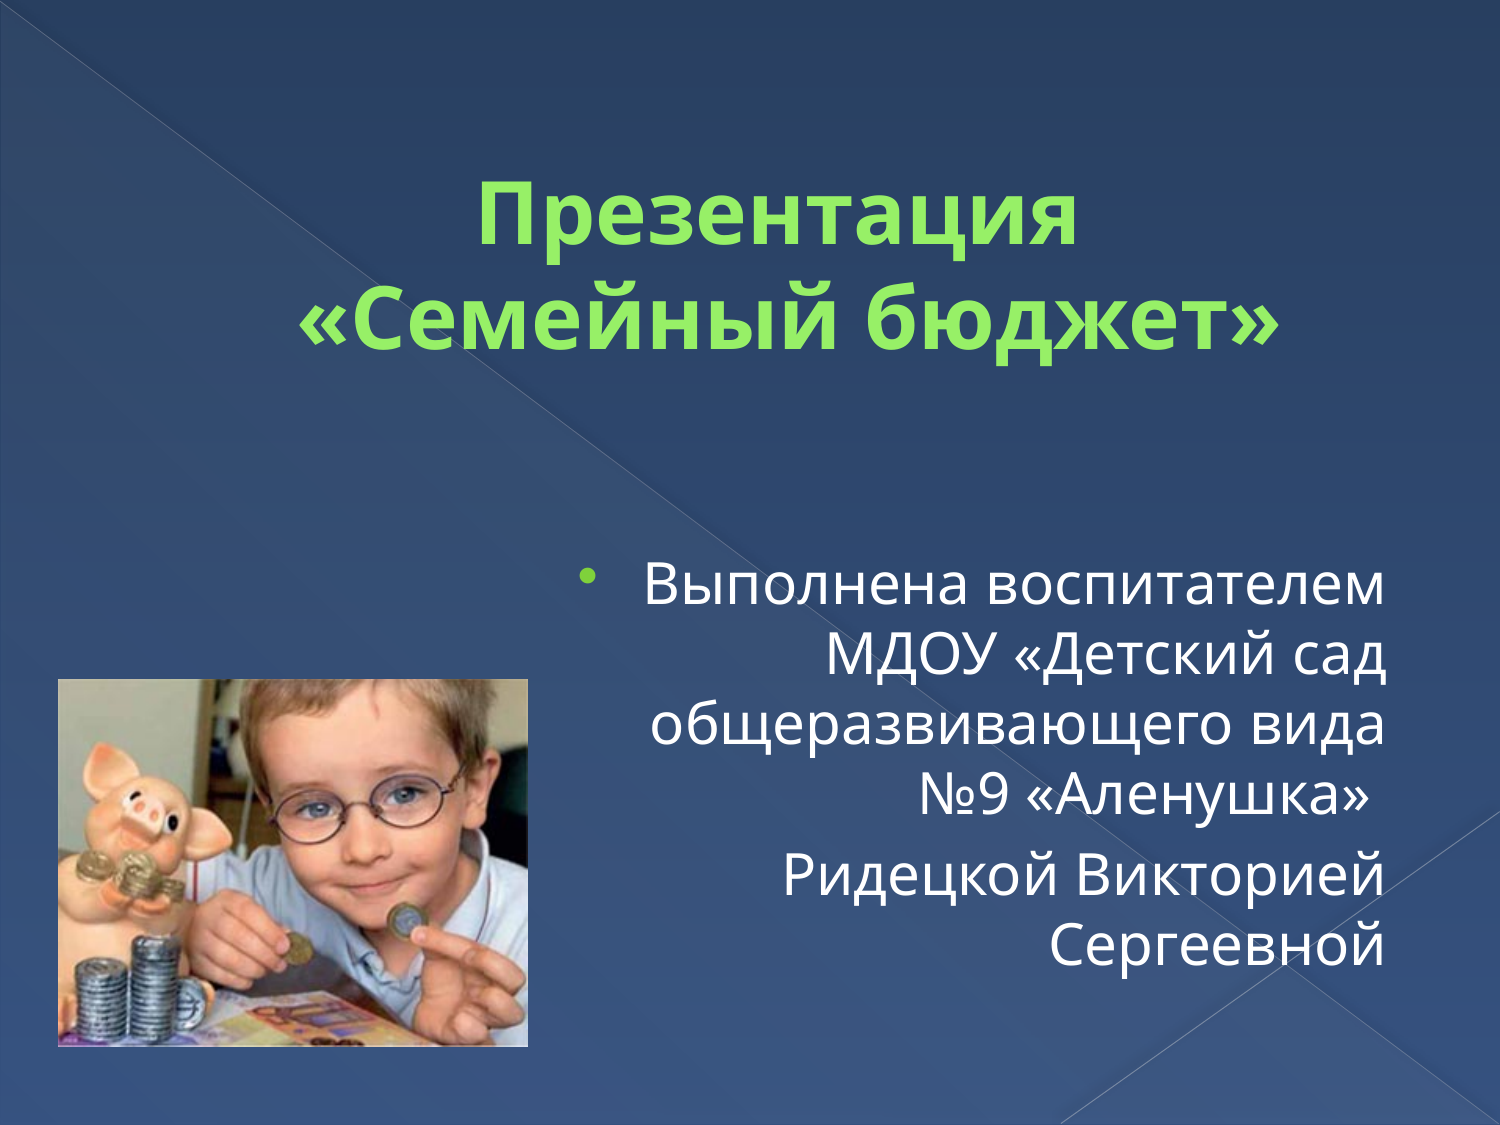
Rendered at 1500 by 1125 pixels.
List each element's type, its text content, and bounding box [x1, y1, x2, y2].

list Выполнена воспитателем МДОУ «Детский сад общеразвивающего вида №9 «Аленушка» Ридецкой Викторией Сергеевной [539, 539, 1402, 1059]
title Презентация «Семейный бюджет» [75, 43, 1425, 481]
picture [58, 679, 528, 1048]
